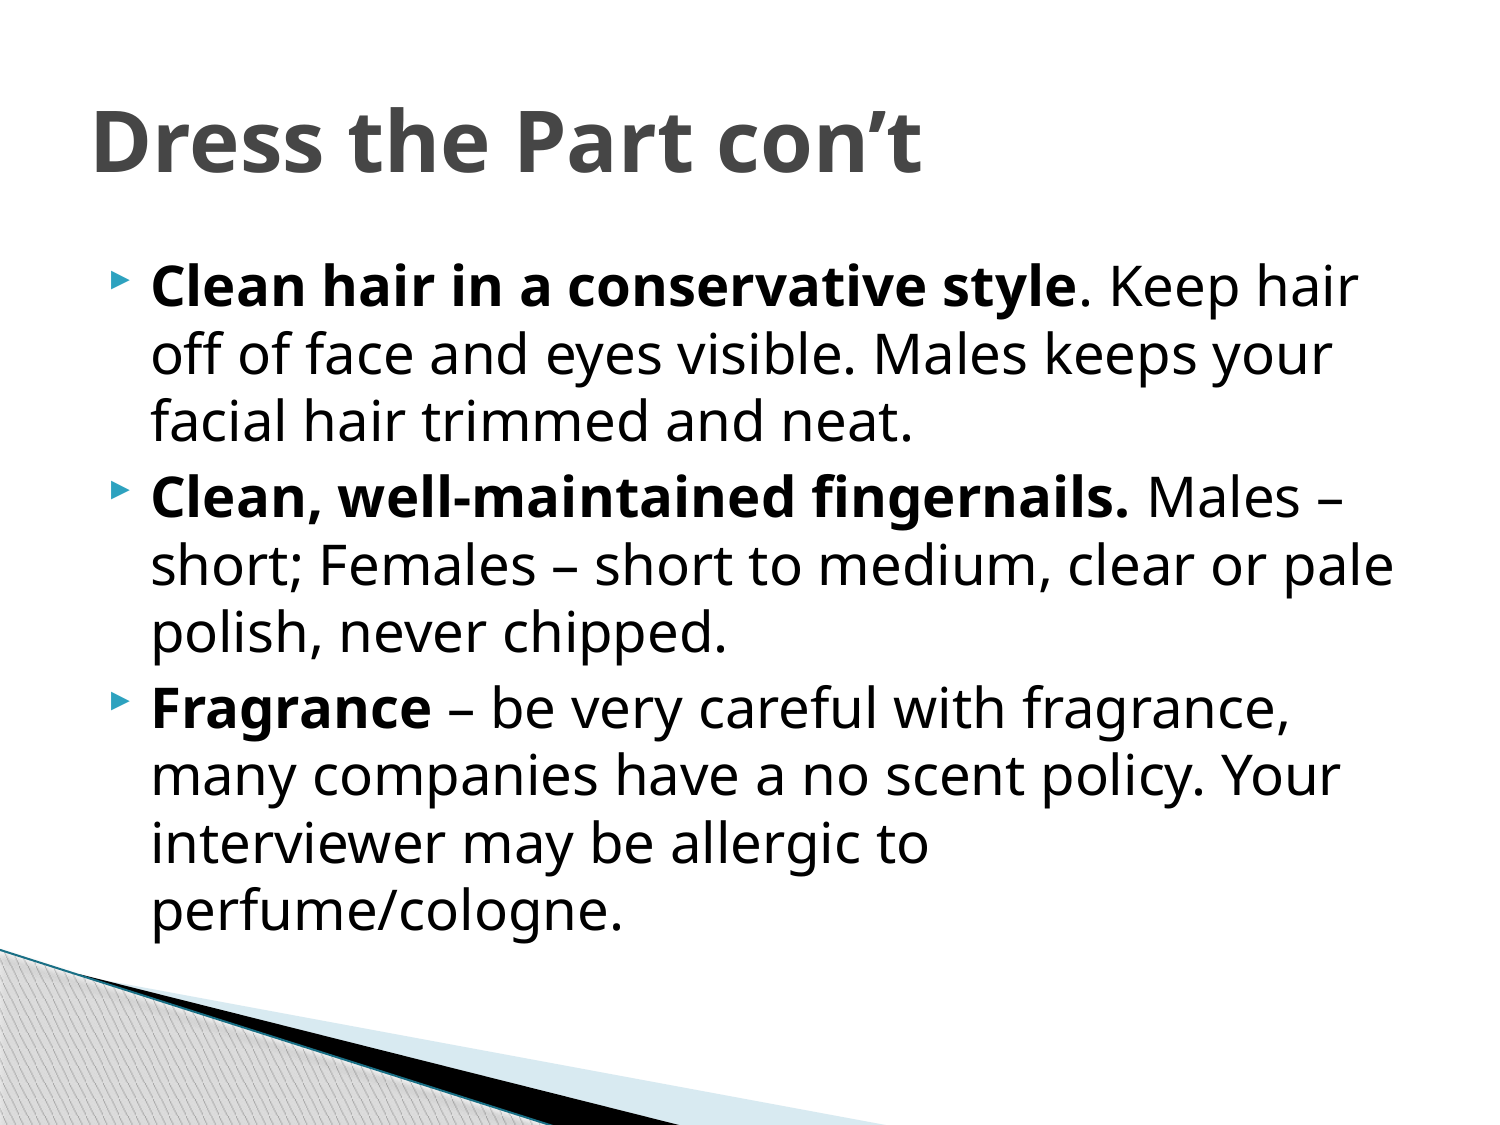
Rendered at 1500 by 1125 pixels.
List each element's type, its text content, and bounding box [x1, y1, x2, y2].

title Dress the Part con’t [75, 45, 1425, 233]
list Clean hair in a conservative style. Keep hair off of face and eyes visible. Males keeps your facial hair trimmed and neat. Clean, well-maintained fingernails. Males – short; Females – short to medium, clear or pale polish, never chipped. Fragrance – be very careful with fragrance, many companies have a no scent policy. Your interviewer may be allergic to perfume/cologne. [75, 242, 1425, 986]
